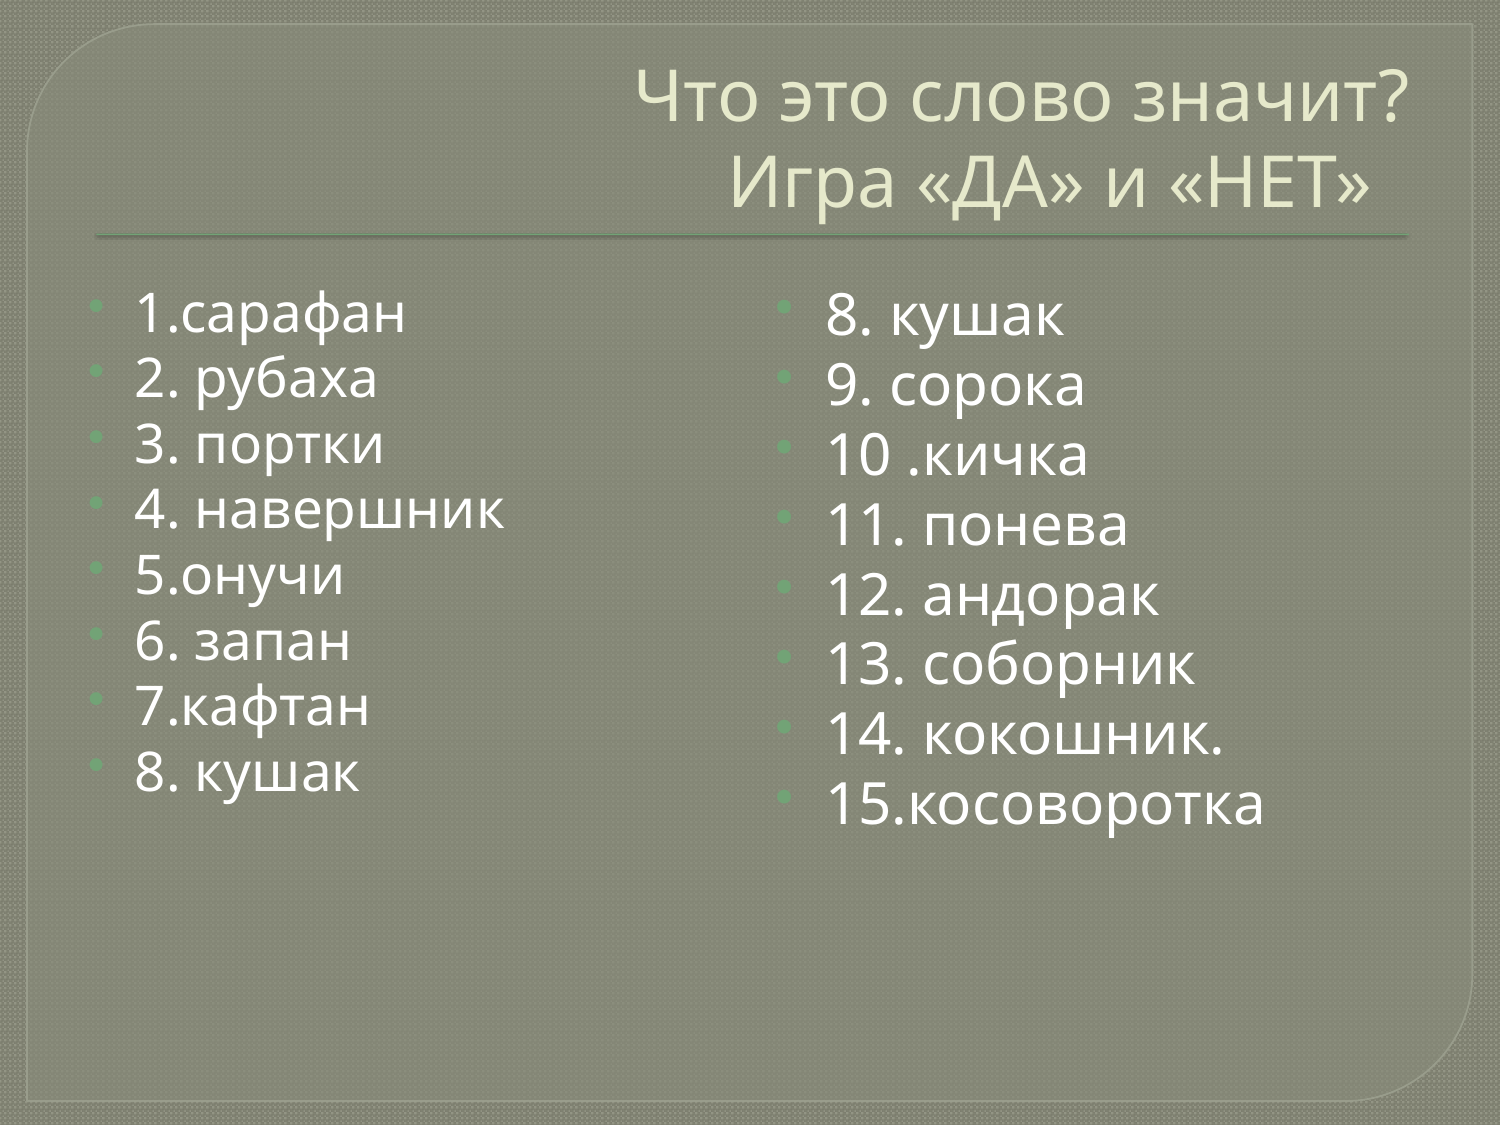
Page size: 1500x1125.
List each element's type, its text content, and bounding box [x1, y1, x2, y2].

list 1.сарафан 2. рубаха 3. портки 4. навершник 5.онучи 6. запан 7.кафтан 8. кушак [75, 270, 738, 1013]
list 8. кушак 9. сорока 10 .кичка 11. понева 12. андорак 13. соборник 14. кокошник. 15.косоворотка [762, 270, 1425, 1013]
title Что это слово значит? Игра «ДА» и «НЕТ» [75, 41, 1425, 230]
